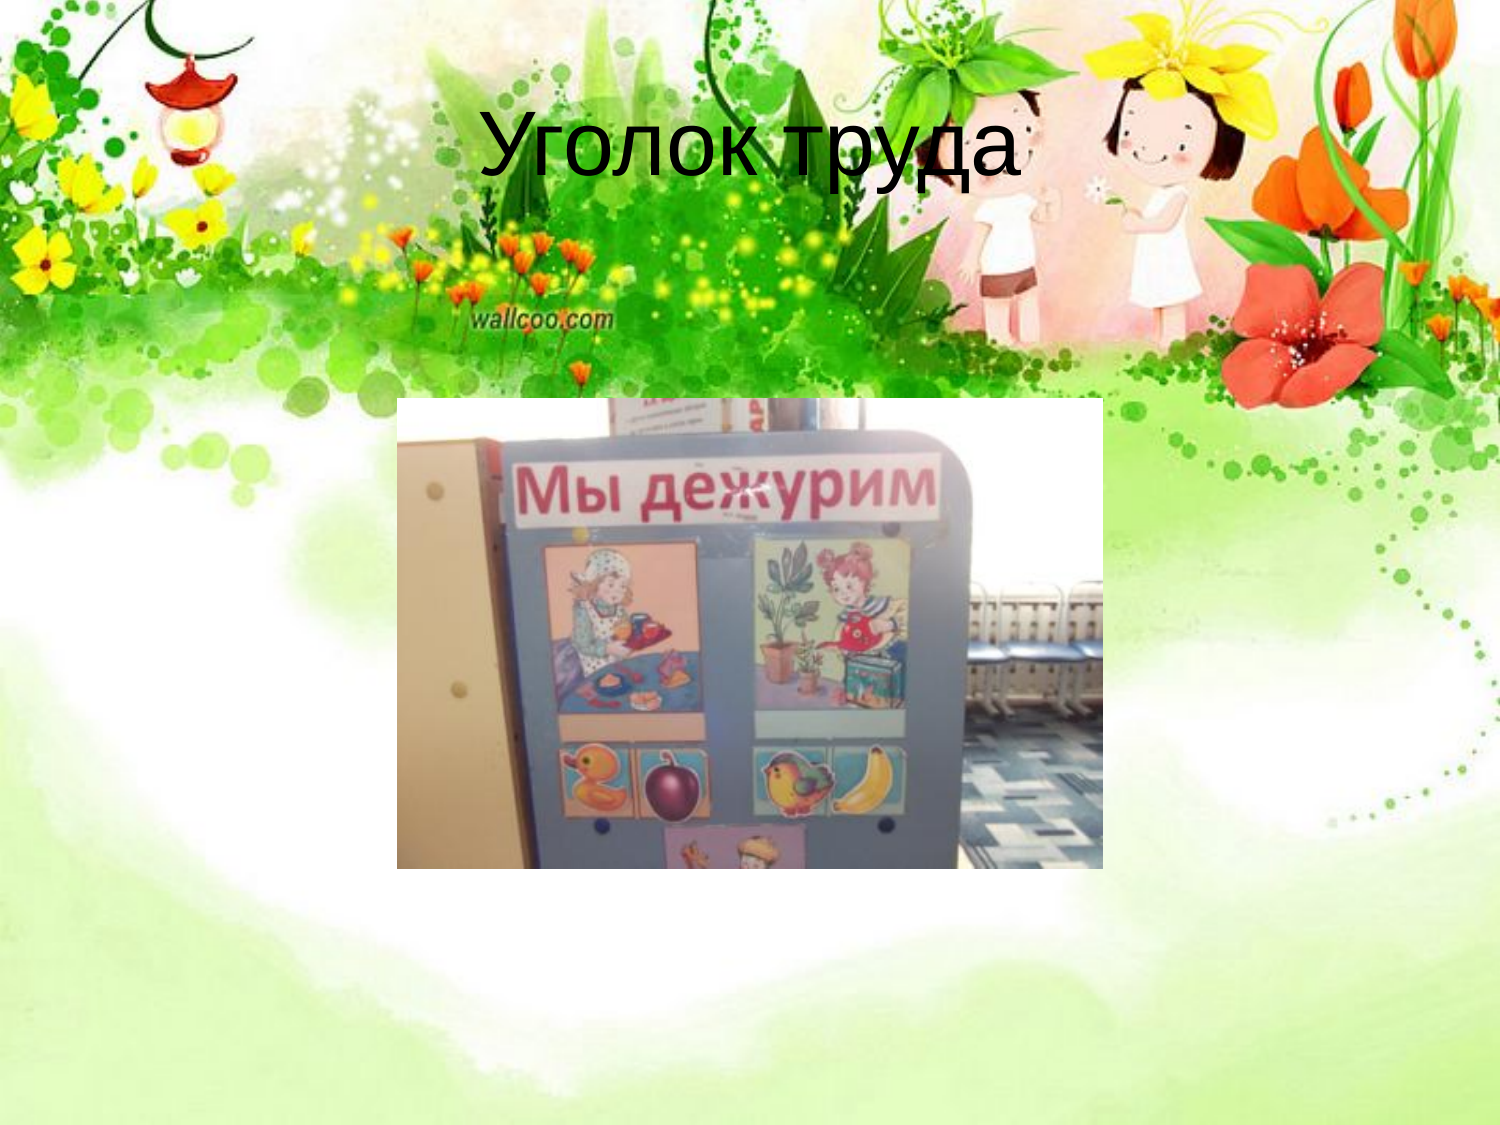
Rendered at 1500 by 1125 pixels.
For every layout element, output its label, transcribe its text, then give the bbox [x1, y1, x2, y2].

picture [0, 0, 1500, 1125]
title Уголок труда [74, 44, 1426, 233]
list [397, 398, 1103, 869]
